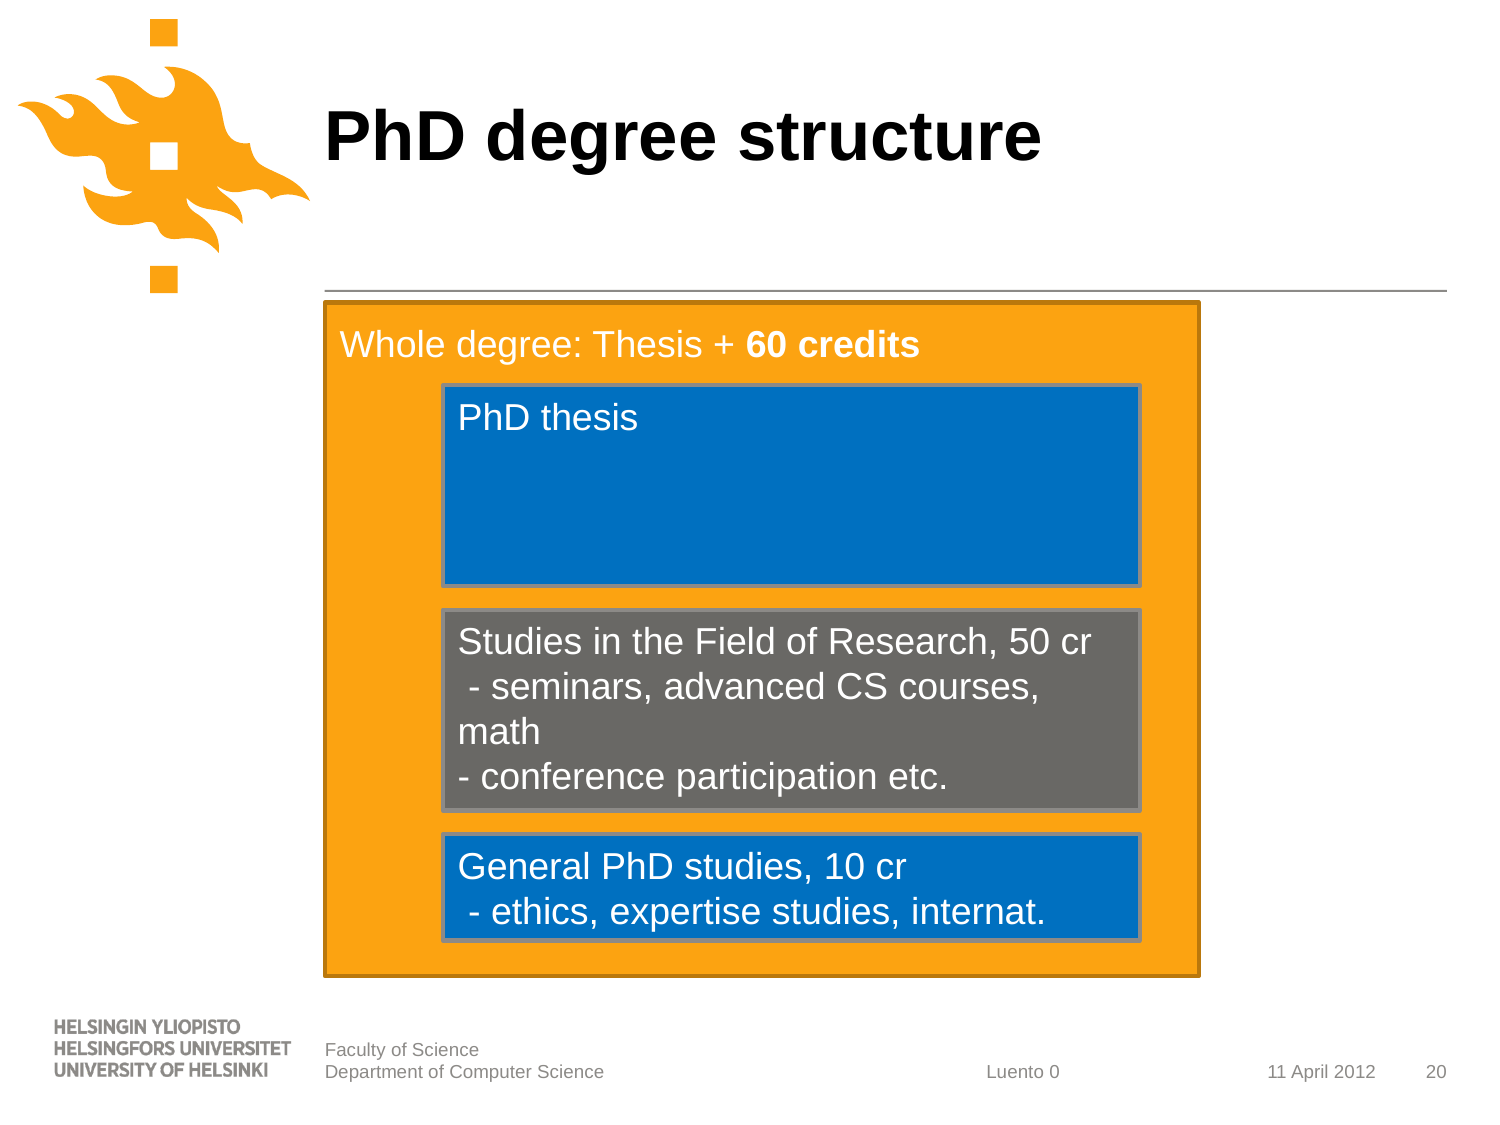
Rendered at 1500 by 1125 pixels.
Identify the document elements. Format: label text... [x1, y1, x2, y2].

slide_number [1230, 1011, 1376, 1083]
title PhD degree structure [324, 89, 1448, 280]
picture [53, 1017, 292, 1079]
footer Faculty of Science Department of Computer Science [324, 1011, 750, 1083]
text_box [324, 302, 1200, 977]
slide_number 20 [1376, 1011, 1447, 1083]
